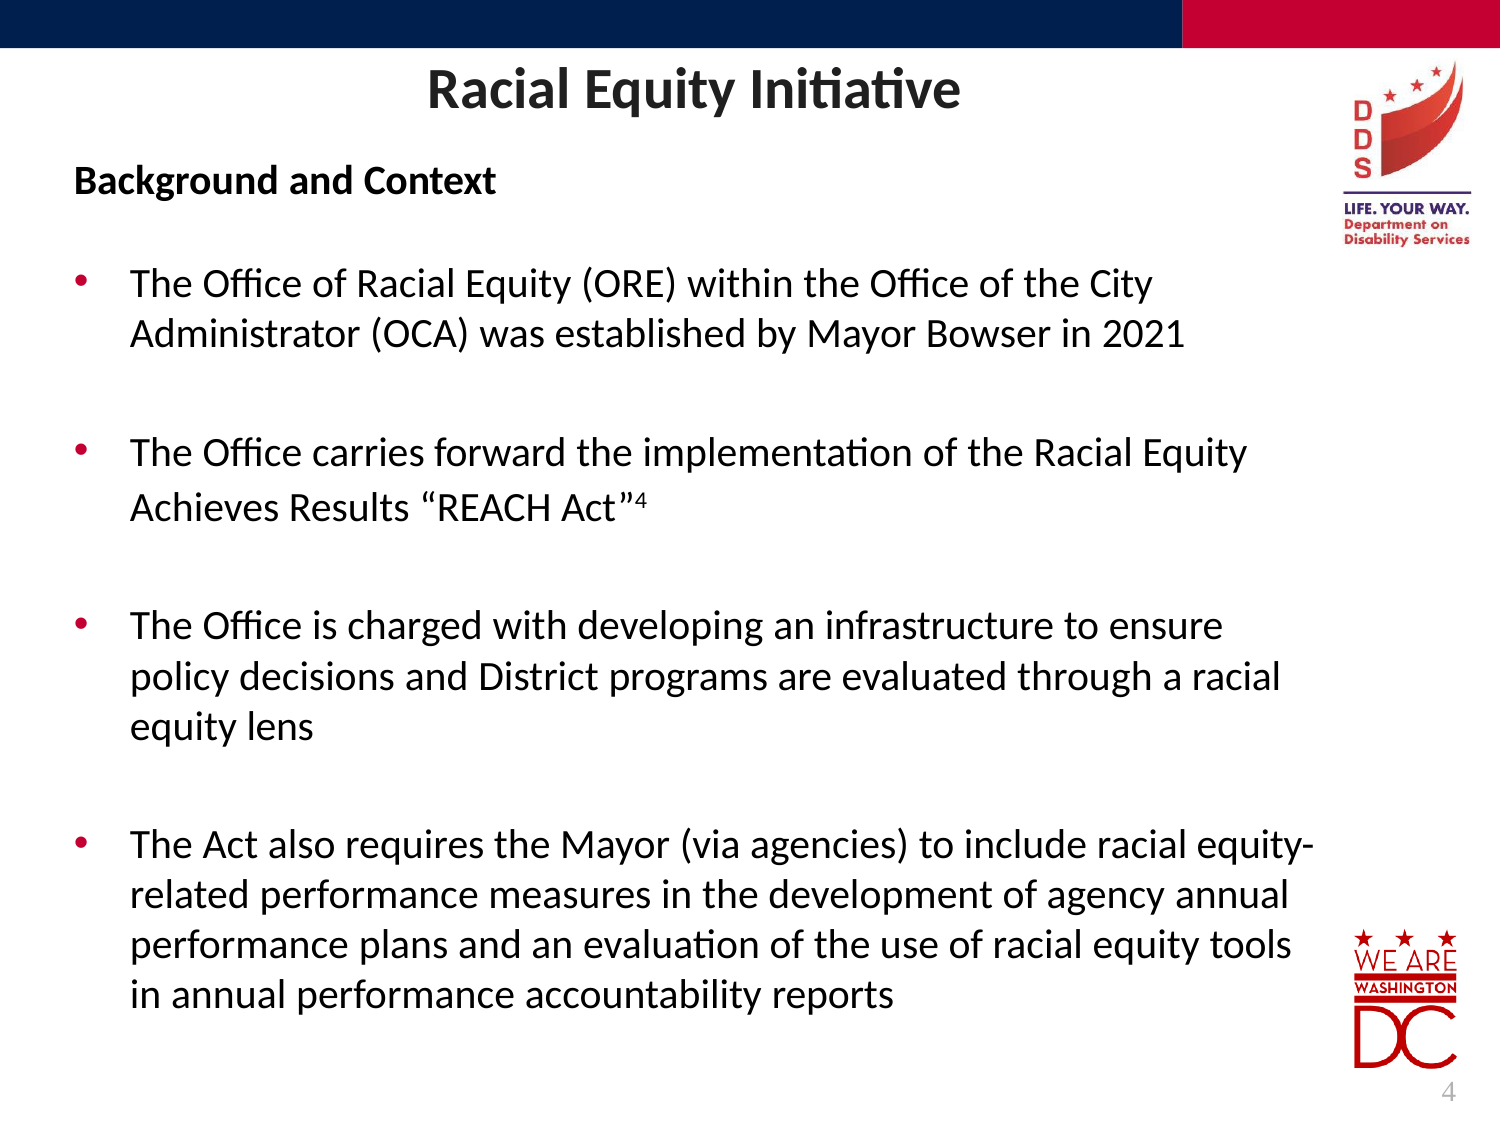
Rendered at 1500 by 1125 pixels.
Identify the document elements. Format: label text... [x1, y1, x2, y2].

text_box Background and Context The Office of Racial Equity (ORE) within the Office of the City Administrator (OCA) was established by Mayor Bowser in 2021 The Office carries forward the implementation of the Racial Equity Achieves Results “REACH Act”4 The Office is charged with developing an infrastructure to ensure policy decisions and District programs are evaluated through a racial equity lens The Act also requires the Mayor (via agencies) to include racial equity- related performance measures in the development of agency annual performance plans and an evaluation of the use of racial equity tools in annual performance accountability reports [71, 150, 1319, 1018]
slide_number 4 [1111, 1072, 1457, 1125]
picture [1353, 928, 1457, 1069]
picture [1342, 57, 1473, 249]
title Racial Equity Initiative [425, 48, 967, 238]
